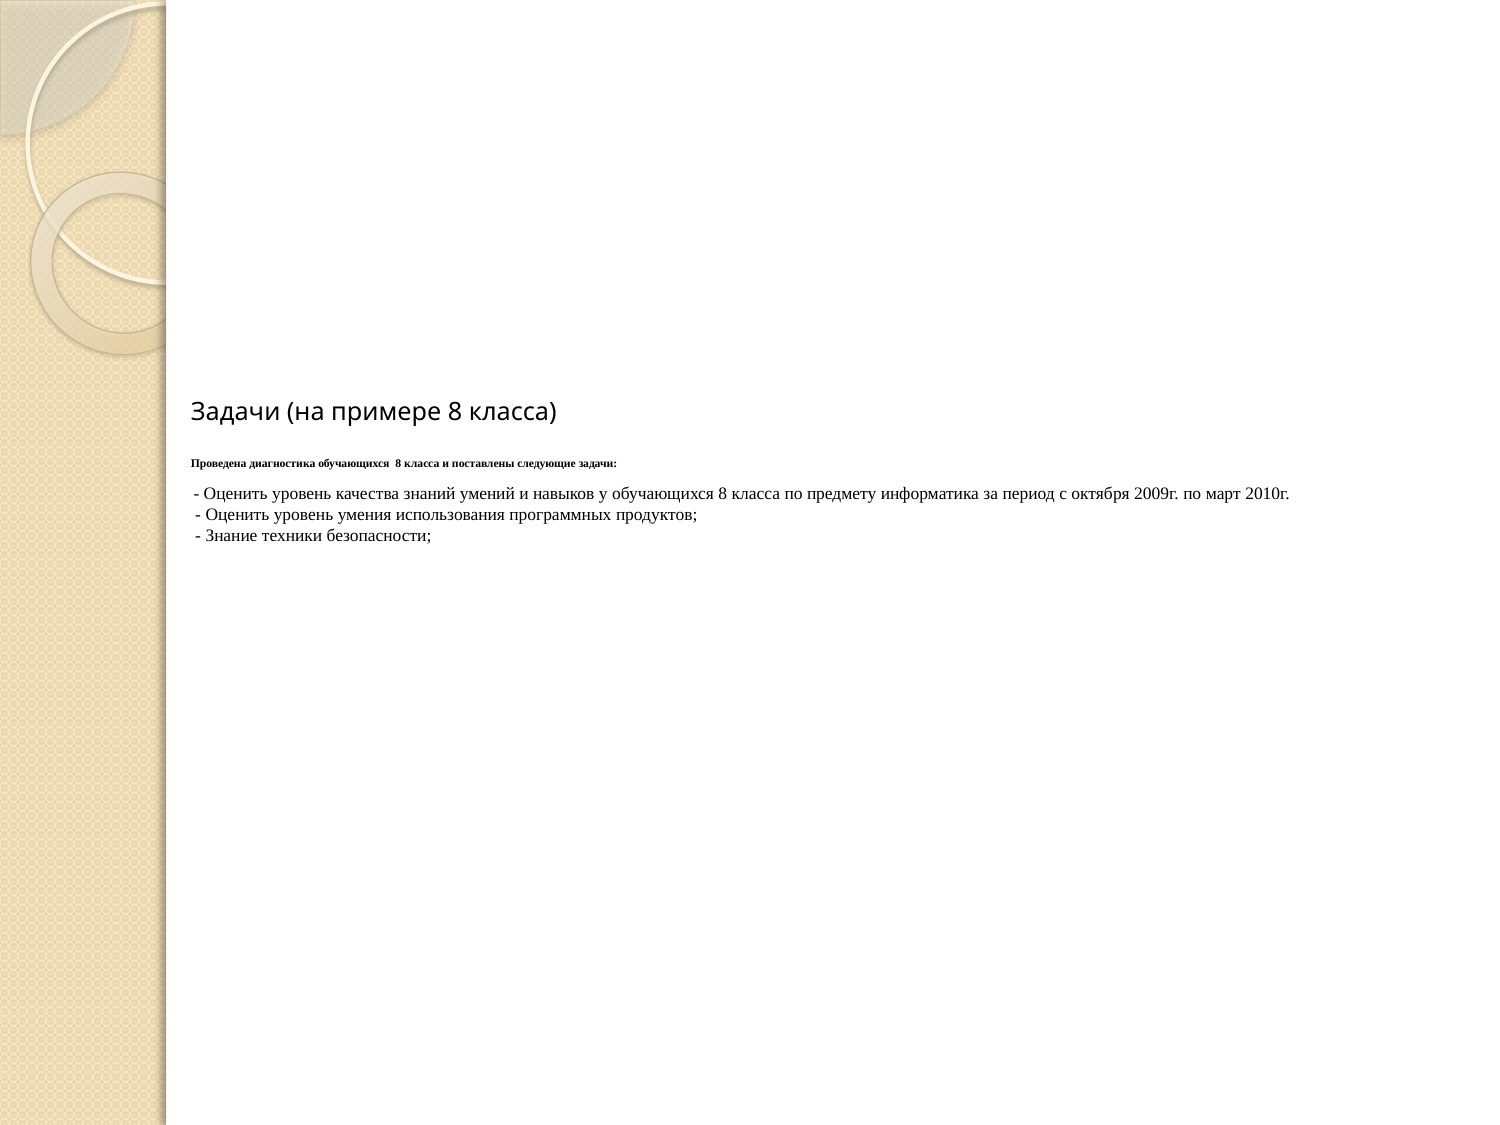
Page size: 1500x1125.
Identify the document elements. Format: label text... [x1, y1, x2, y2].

title Задачи (на примере 8 класса) Проведена диагностика обучающихся 8 класса и поставлены следующие задачи: - Оценить уровень качества знаний умений и навыков у обучающихся 8 класса по предмету информатика за период с октября 2009г. по март 2010г. - Оценить уровень умения использования программных продуктов; - Знание техники безопасности; [175, 386, 1406, 575]
